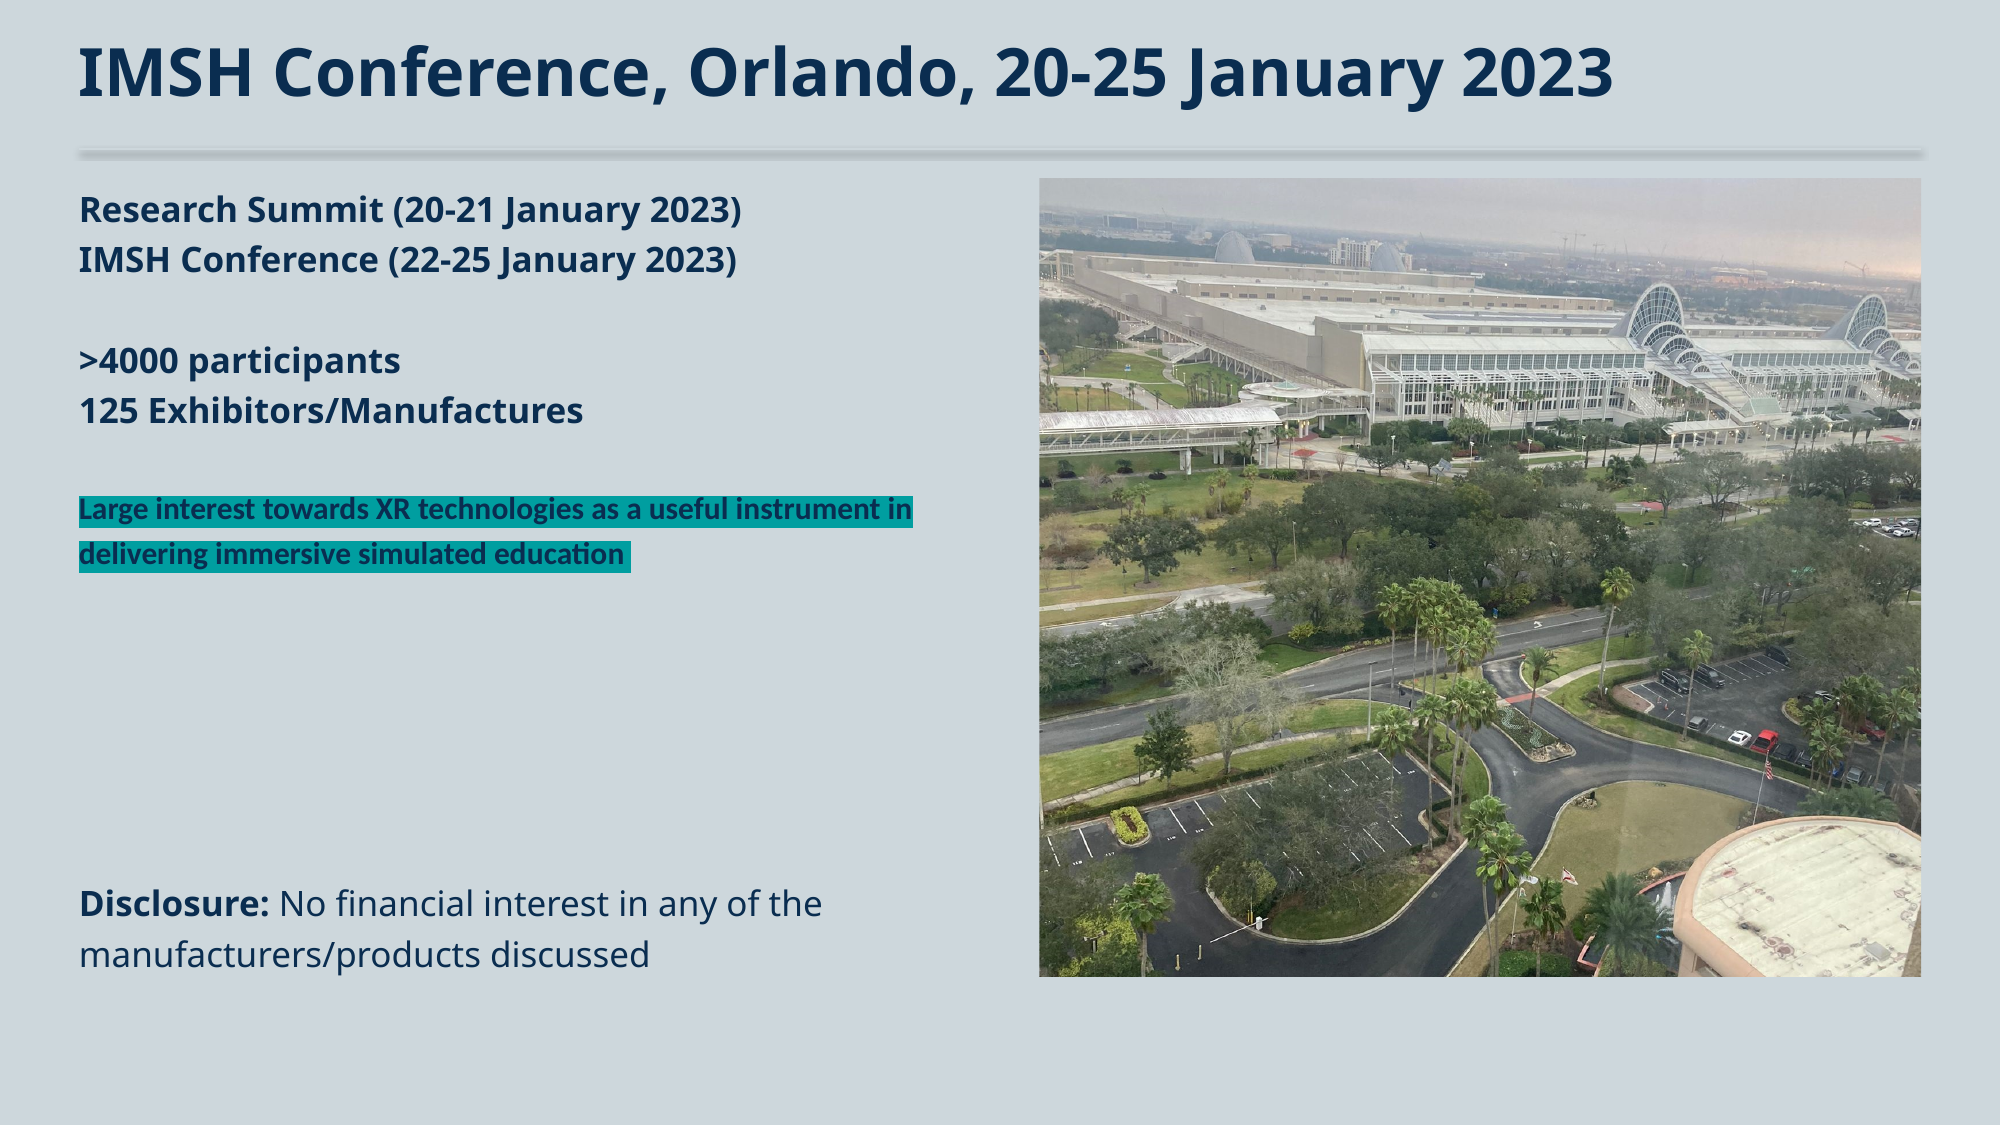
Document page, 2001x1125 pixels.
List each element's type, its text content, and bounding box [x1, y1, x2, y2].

picture [1038, 178, 1922, 977]
list Research Summit (20-21 January 2023) IMSH Conference (22-25 January 2023) >4000 participants 125 Exhibitors/Manufactures Large interest towards XR technologies as a useful instrument in delivering immersive simulated education Disclosure: No financial interest in any of the manufacturers/products discussed [78, 178, 961, 976]
title IMSH Conference, Orlando, 20-25 January 2023 [78, 29, 1922, 148]
